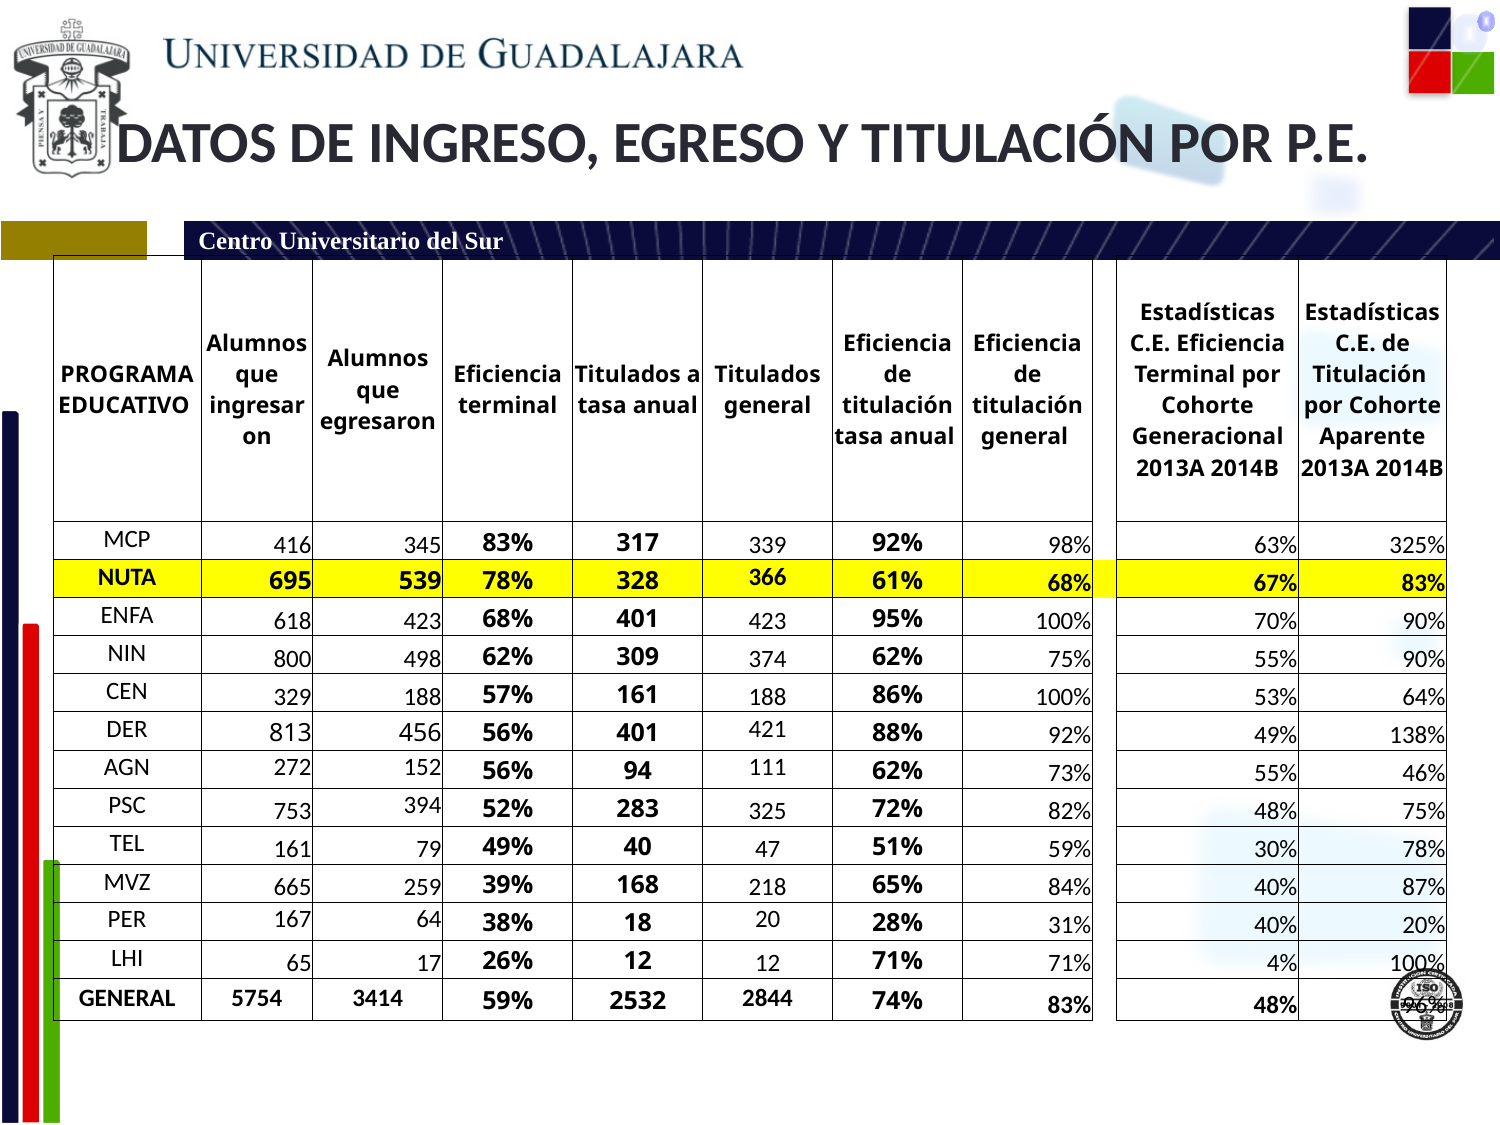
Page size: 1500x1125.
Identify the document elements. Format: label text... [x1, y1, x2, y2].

table_cell 12 [703, 941, 832, 978]
table_cell 82% [963, 789, 1092, 826]
table_cell 30% [1117, 827, 1298, 864]
table_cell 96% [1299, 979, 1446, 1020]
table_cell 55% [1117, 751, 1298, 788]
table_cell 20% [1299, 903, 1446, 940]
table_cell 40% [1117, 903, 1298, 940]
table_cell 83% [1299, 560, 1446, 597]
table_cell 62% [833, 636, 962, 673]
table_cell 416 [202, 522, 312, 559]
table_cell 401 [573, 712, 702, 750]
table_cell 138% [1299, 712, 1446, 750]
table_cell 79 [313, 827, 442, 864]
table_header PROGRAMA EDUCATIVO [54, 256, 201, 521]
table_cell 84% [963, 865, 1092, 902]
table_cell 100% [1299, 941, 1446, 978]
table_cell 218 [703, 865, 832, 902]
table_cell [1093, 902, 1116, 940]
table_cell 56% [443, 712, 572, 750]
table_cell 70% [1117, 598, 1298, 635]
table_cell 618 [202, 598, 312, 635]
table_cell 92% [963, 712, 1092, 750]
table_cell 78% [443, 560, 572, 597]
table_cell 421 [703, 712, 832, 750]
table_cell 259 [313, 865, 442, 902]
table_cell 67% [1117, 560, 1298, 597]
table_cell 90% [1299, 636, 1446, 673]
table_cell [1093, 636, 1116, 674]
table_cell 73% [963, 751, 1092, 788]
table_cell 48% [1117, 789, 1298, 826]
table_cell 329 [202, 674, 312, 711]
table_cell 71% [833, 941, 962, 978]
table_header Eficiencia terminal [443, 256, 572, 521]
table_cell AGN [54, 751, 201, 788]
table_cell 12 [573, 941, 702, 978]
table_cell 40% [1117, 865, 1298, 902]
table_cell 309 [573, 636, 702, 673]
table_cell 48% [1117, 979, 1298, 1020]
table_cell 328 [573, 560, 702, 597]
table_cell 86% [833, 674, 962, 711]
table_cell NIN [54, 636, 201, 673]
table_cell 161 [573, 674, 702, 711]
table_cell 17 [313, 941, 442, 978]
table_cell [1093, 864, 1116, 902]
table_cell 64 [313, 903, 442, 940]
table_header Eficiencia de titulación general [963, 256, 1092, 521]
table_cell NUTA [54, 560, 201, 597]
table_cell 62% [833, 751, 962, 788]
table_header Estadísticas C.E. de Titulación por Cohorte Aparente 2013A 2014B [1299, 256, 1446, 521]
table_cell 46% [1299, 751, 1446, 788]
table_cell TEL [54, 827, 201, 864]
table_cell [1093, 978, 1116, 1020]
table_cell MCP [54, 522, 201, 559]
table_cell 374 [703, 636, 832, 673]
table_cell 83% [443, 522, 572, 559]
table_cell ENFA [54, 598, 201, 635]
table_cell 52% [443, 789, 572, 826]
table_cell 49% [443, 827, 572, 864]
table_header Eficiencia de titulación tasa anual [833, 256, 962, 521]
table_cell 40 [573, 827, 702, 864]
table_cell 325% [1299, 522, 1446, 559]
table_cell 78% [1299, 827, 1446, 864]
table_cell 317 [573, 522, 702, 559]
table_cell PER [54, 903, 201, 940]
table_cell 325 [703, 789, 832, 826]
table_cell 53% [1117, 674, 1298, 711]
table_cell [1093, 674, 1116, 712]
table_cell 800 [202, 636, 312, 673]
picture [0, 0, 1494, 1125]
table_cell 61% [833, 560, 962, 597]
table_header Titulados general [703, 256, 832, 521]
table_cell 5754 [202, 979, 312, 1020]
table_cell 665 [202, 865, 312, 902]
table_cell [1093, 788, 1116, 826]
table_cell 100% [963, 598, 1092, 635]
table_cell 167 [202, 903, 312, 940]
table_cell GENERAL [54, 979, 201, 1020]
table_cell 56% [443, 751, 572, 788]
table_cell [1093, 940, 1116, 978]
table_header [1093, 255, 1116, 522]
table_cell [1093, 750, 1116, 788]
table_cell 20 [703, 903, 832, 940]
table_header Titulados a tasa anual [573, 256, 702, 521]
table_cell 62% [443, 636, 572, 673]
table_cell 456 [313, 712, 442, 750]
table_cell [1093, 712, 1116, 750]
table_cell [1093, 522, 1116, 560]
table_cell 68% [963, 560, 1092, 597]
table_cell 18 [573, 903, 702, 940]
table_cell MVZ [54, 865, 201, 902]
table_cell 90% [1299, 598, 1446, 635]
table_cell 272 [202, 751, 312, 788]
table_header Alumnos que egresaron [313, 256, 442, 521]
table_cell 98% [963, 522, 1092, 559]
table_cell [1093, 560, 1116, 598]
table_cell 753 [202, 789, 312, 826]
table_cell 59% [443, 979, 572, 1020]
table_cell 65 [202, 941, 312, 978]
table_cell [1093, 598, 1116, 636]
table_cell [1093, 826, 1116, 864]
table_cell 63% [1117, 522, 1298, 559]
table_header Alumnos que ingresaron [202, 256, 312, 521]
table_cell 4% [1117, 941, 1298, 978]
table_cell 88% [833, 712, 962, 750]
table_cell 2532 [573, 979, 702, 1020]
table_cell 28% [833, 903, 962, 940]
table_cell LHI [54, 941, 201, 978]
table_cell 539 [313, 560, 442, 597]
table_cell 168 [573, 865, 702, 902]
table_cell 498 [313, 636, 442, 673]
table_cell 87% [1299, 865, 1446, 902]
table_cell 83% [963, 979, 1092, 1020]
table_cell 188 [703, 674, 832, 711]
table_cell 813 [202, 712, 312, 750]
table_cell 26% [443, 941, 572, 978]
table_cell 283 [573, 789, 702, 826]
table_cell 72% [833, 789, 962, 826]
table_cell 423 [313, 598, 442, 635]
table_cell 366 [703, 560, 832, 597]
table_cell 68% [443, 598, 572, 635]
table_cell 51% [833, 827, 962, 864]
table_cell 2844 [703, 979, 832, 1020]
table_cell 401 [573, 598, 702, 635]
table_cell 71% [963, 941, 1092, 978]
title DATOS DE INGRESO, EGRESO Y TITULACIÓN POR P.E. [75, 45, 1425, 233]
table_cell 423 [703, 598, 832, 635]
table_header Estadísticas C.E. Eficiencia Terminal por Cohorte Generacional 2013A 2014B [1117, 256, 1298, 521]
table_cell 39% [443, 865, 572, 902]
table_cell 152 [313, 751, 442, 788]
table_cell 345 [313, 522, 442, 559]
table_cell 31% [963, 903, 1092, 940]
table_cell 49% [1117, 712, 1298, 750]
table_cell 339 [703, 522, 832, 559]
table_cell 75% [1299, 789, 1446, 826]
table_cell 94 [573, 751, 702, 788]
table_cell 74% [833, 979, 962, 1020]
table_cell 59% [963, 827, 1092, 864]
table_cell 38% [443, 903, 572, 940]
table_cell PSC [54, 789, 201, 826]
table_cell 394 [313, 789, 442, 826]
table_cell 47 [703, 827, 832, 864]
table_cell 95% [833, 598, 962, 635]
table_cell 64% [1299, 674, 1446, 711]
table_cell CEN [54, 674, 201, 711]
table_cell 75% [963, 636, 1092, 673]
table_cell 100% [963, 674, 1092, 711]
table_cell 3414 [313, 979, 442, 1020]
table_cell 55% [1117, 636, 1298, 673]
table_cell 695 [202, 560, 312, 597]
table_cell 65% [833, 865, 962, 902]
table_cell DER [54, 712, 201, 750]
table_cell 161 [202, 827, 312, 864]
table_cell 111 [703, 751, 832, 788]
table_cell 57% [443, 674, 572, 711]
table_cell 92% [833, 522, 962, 559]
table_cell 188 [313, 674, 442, 711]
